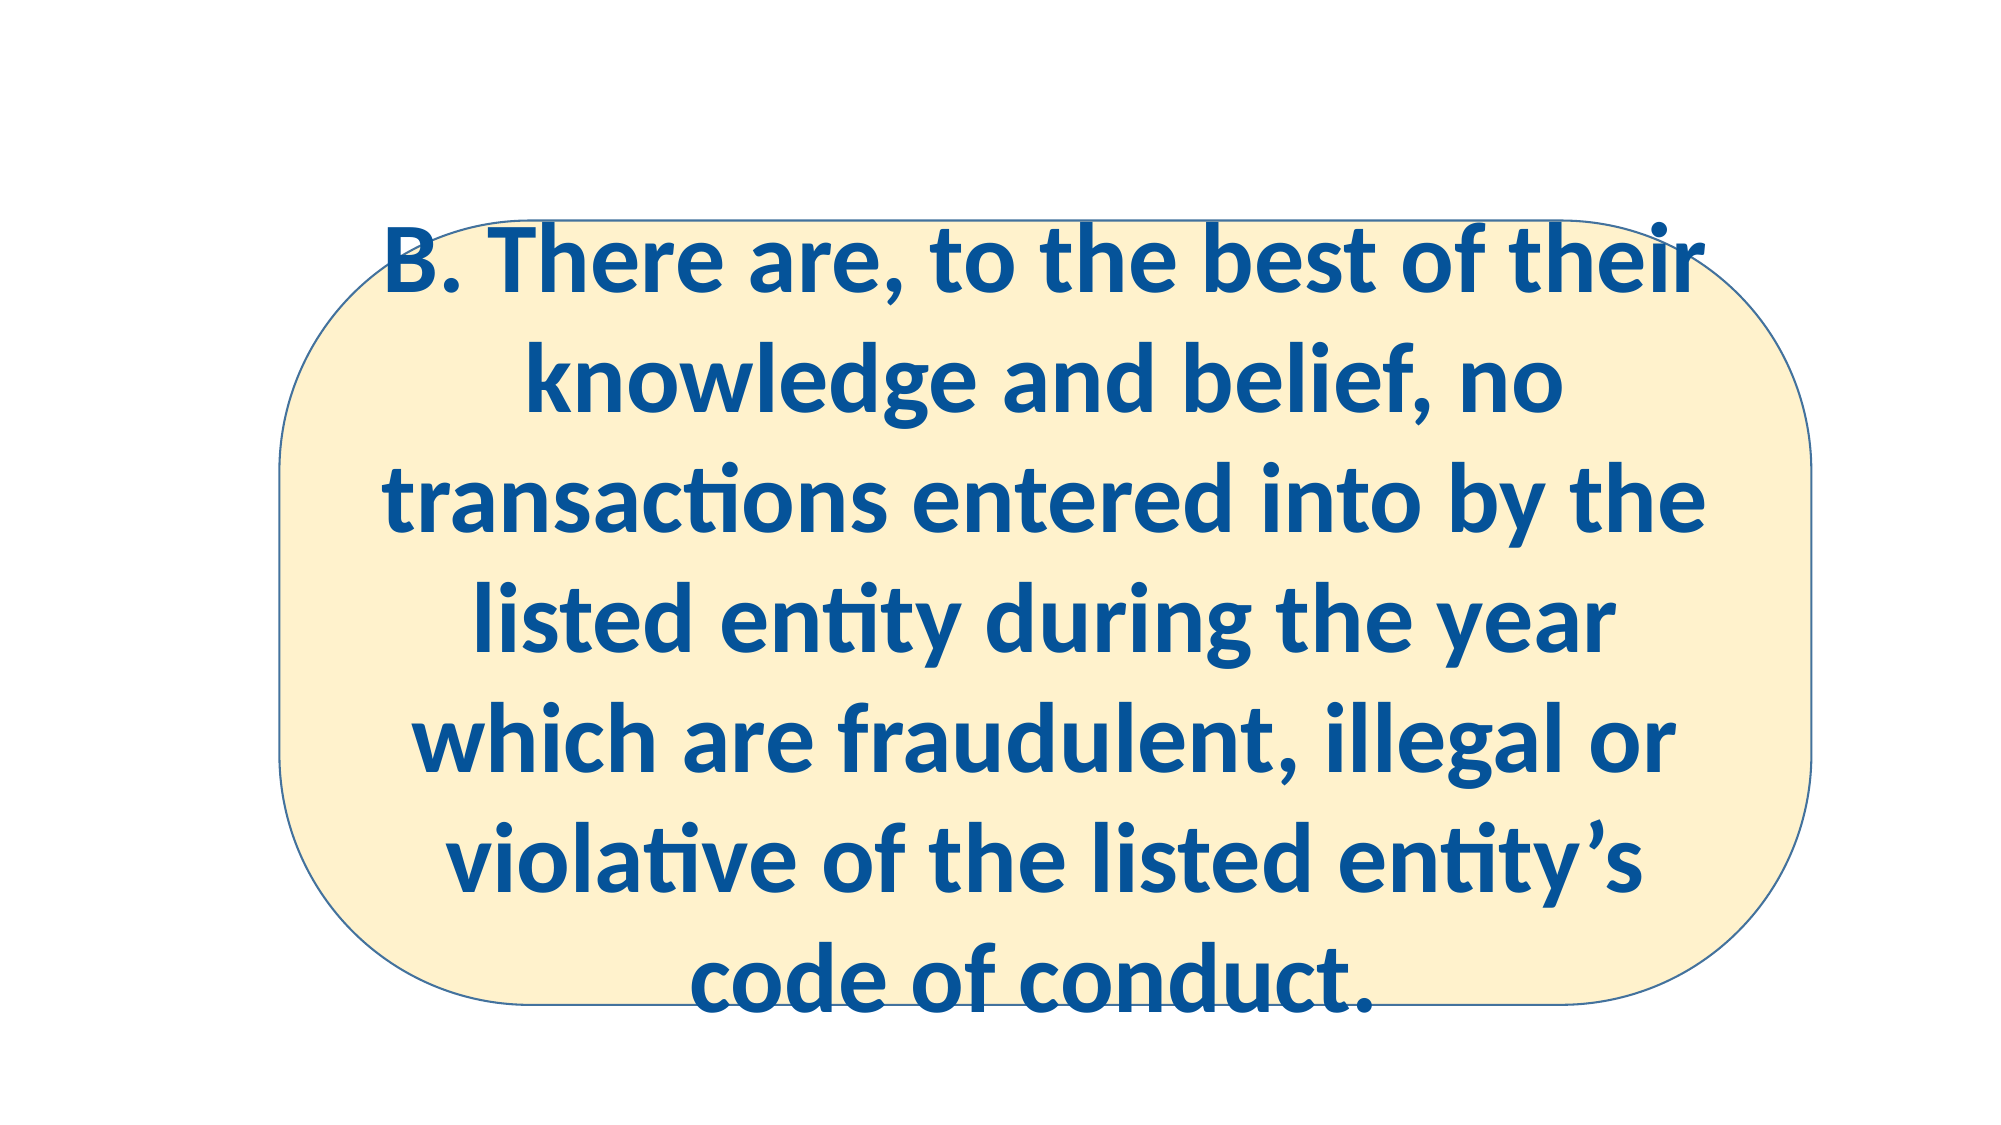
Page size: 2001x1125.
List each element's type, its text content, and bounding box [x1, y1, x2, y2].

text_box B. There are, to the best of their knowledge and belief, no transactions entered into by the listed entity during the year which are fraudulent, illegal or violative of the listed entity’s code of conduct. [278, 219, 1813, 1006]
